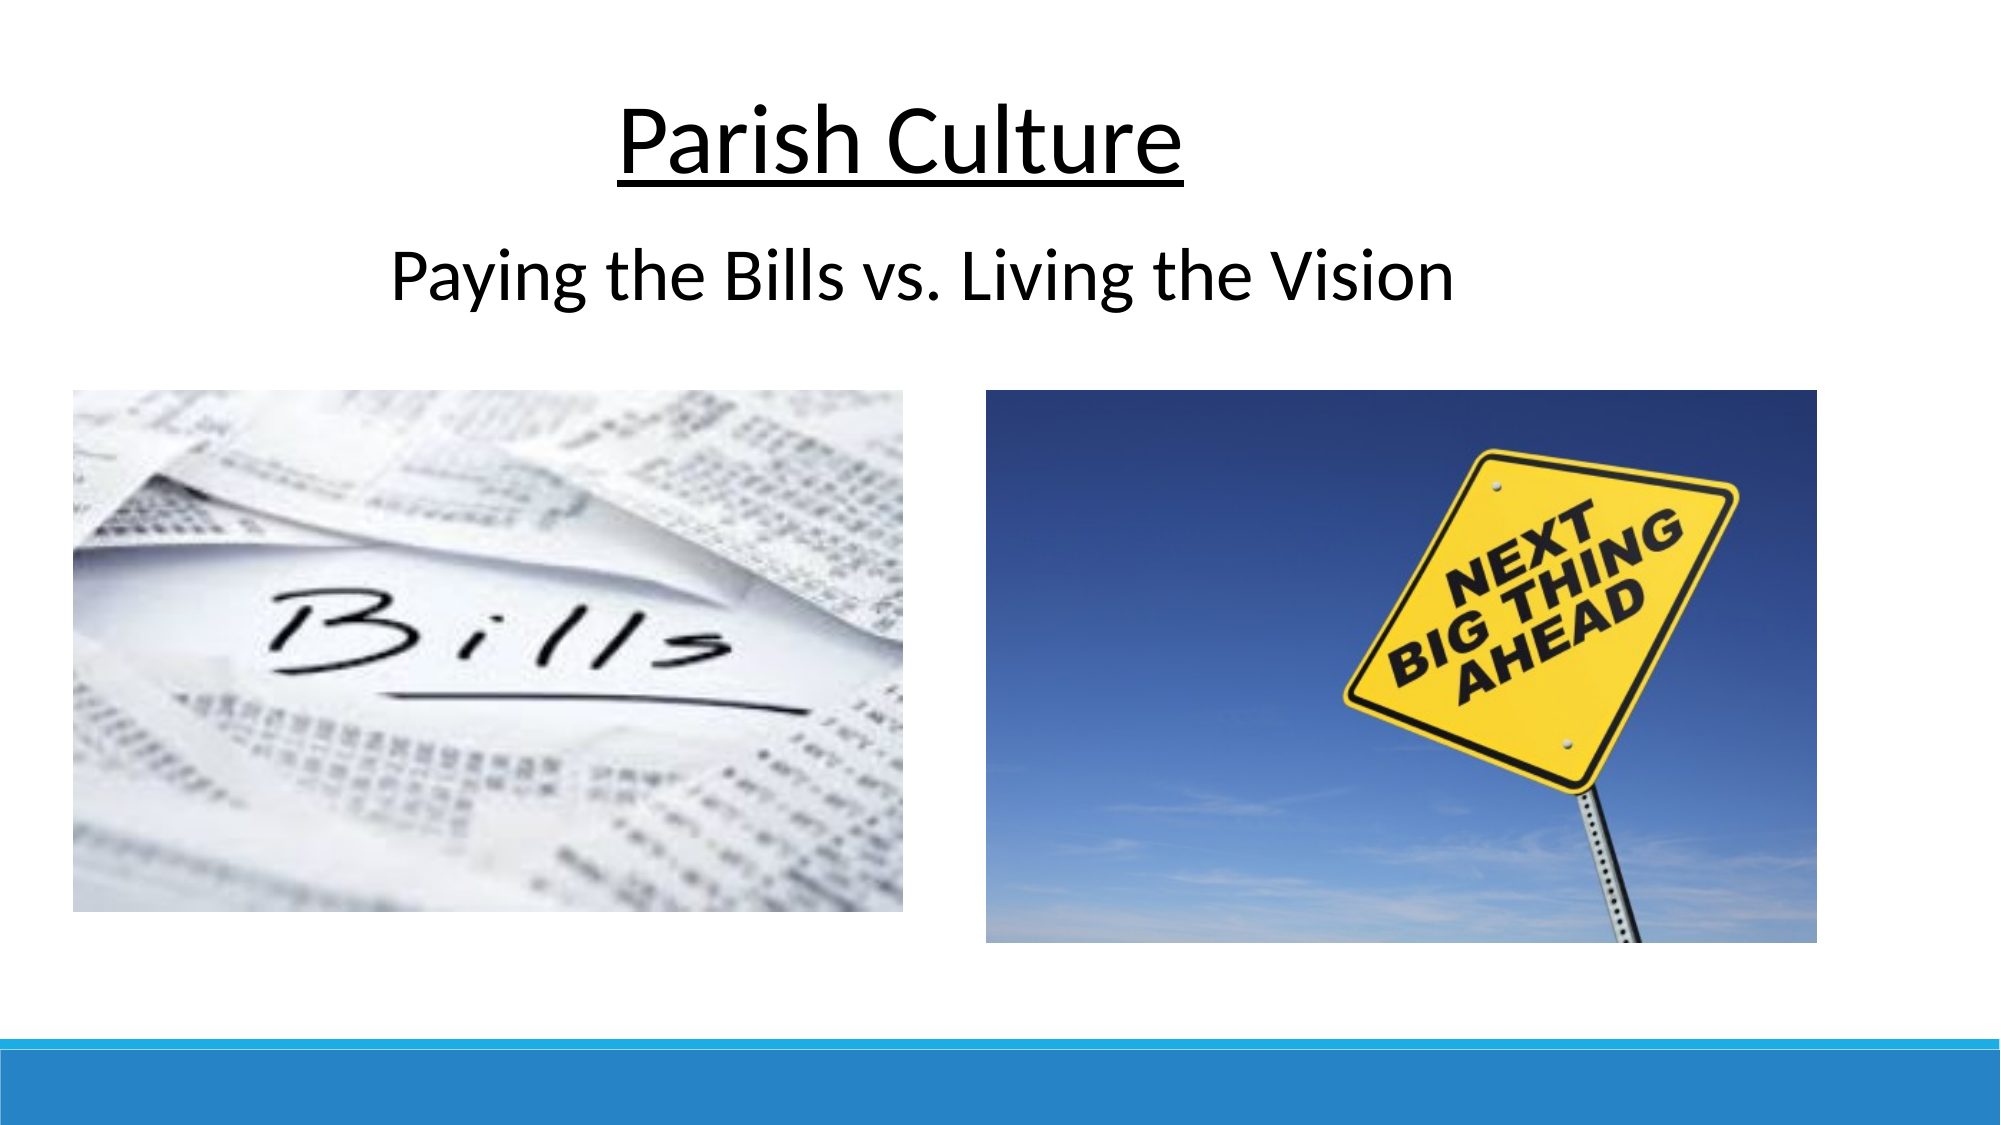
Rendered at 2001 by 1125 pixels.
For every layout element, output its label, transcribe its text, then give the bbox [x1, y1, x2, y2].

text_box Parish Culture [488, 66, 1314, 202]
picture [73, 389, 904, 912]
text_box Paying the Bills vs. Living the Vision [308, 218, 1540, 324]
picture [985, 389, 1818, 944]
